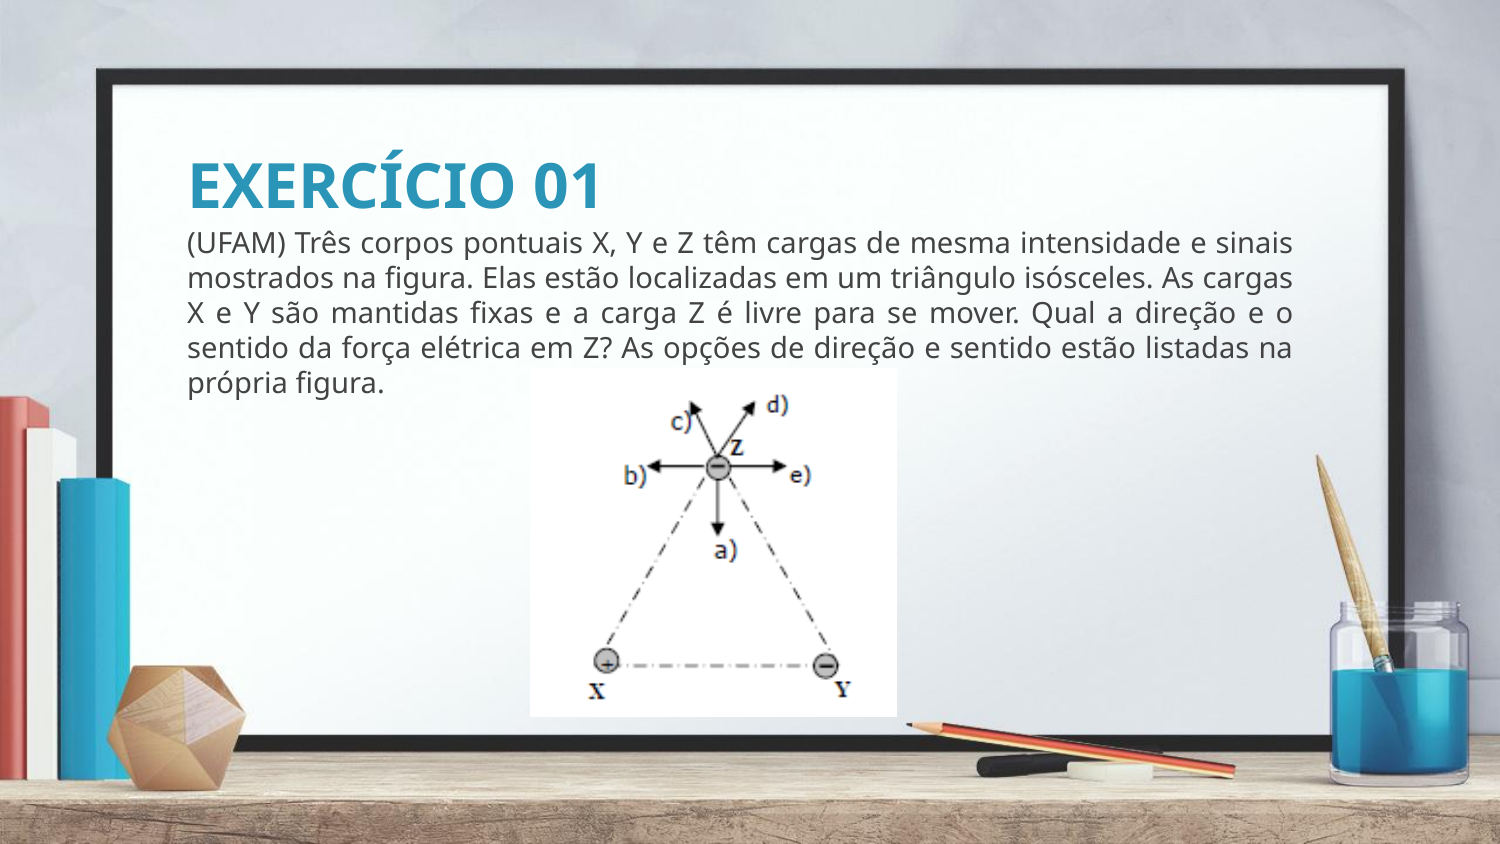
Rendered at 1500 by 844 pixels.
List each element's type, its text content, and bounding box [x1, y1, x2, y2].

title EXERCÍCIO 01 [172, 130, 1324, 254]
list (UFAM) Três corpos pontuais X, Y e Z têm cargas de mesma intensidade e sinais mostrados na figura. Elas estão localizadas em um triângulo isósceles. As cargas X e Y são mantidas fixas e a carga Z é livre para se mover. Qual a direção e o sentido da força elétrica em Z? As opções de direção e sentido estão listadas na própria figura. [172, 209, 1310, 369]
picture [0, 0, 1500, 844]
